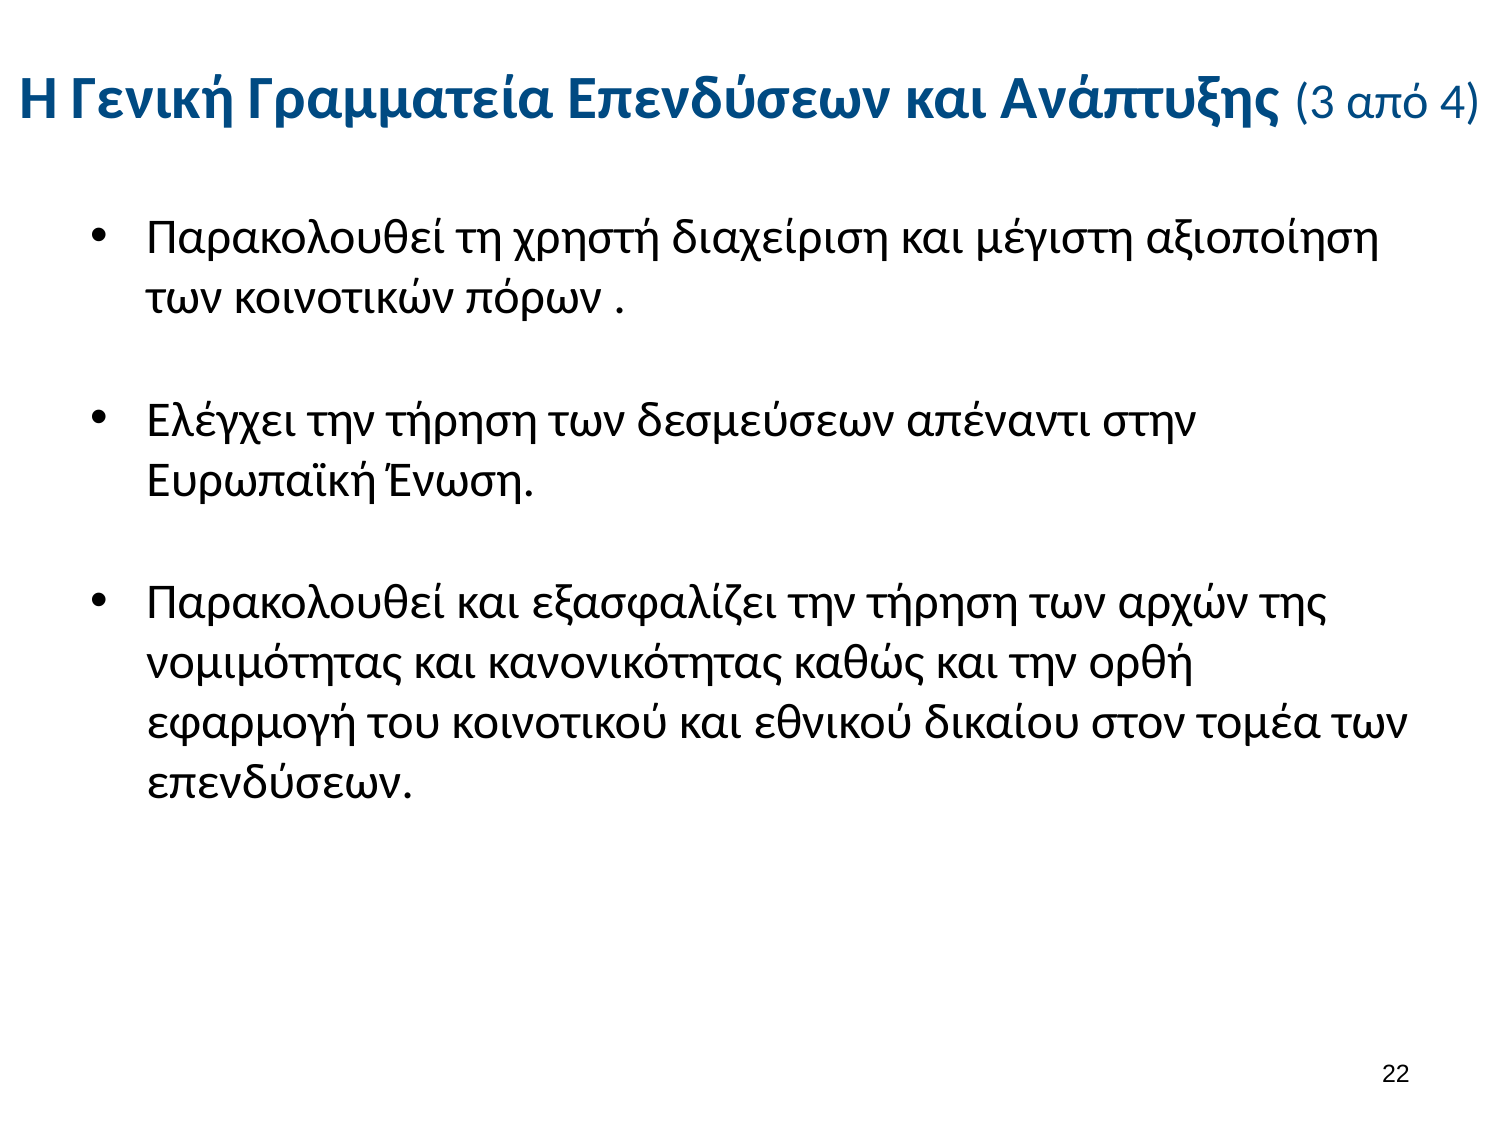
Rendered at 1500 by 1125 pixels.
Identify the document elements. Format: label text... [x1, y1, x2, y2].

slide_number 21 [1074, 1042, 1425, 1103]
list Παρακολουθεί τη χρηστή διαχείριση και μέγιστη αξιοποίηση των κοινοτικών πόρων . Ελέγχει την τήρηση των δεσμεύσεων απέναντι στην Ευρωπαϊκή Ένωση. Παρακολουθεί και εξασφαλίζει την τήρηση των αρχών της νομιμότητας και κανονικότητας καθώς και την ορθή εφαρμογή του κοινοτικού και εθνικού δικαίου στον τομέα των επενδύσεων. [75, 196, 1425, 1024]
title Η Γενική Γραμματεία Επενδύσεων και Ανάπτυξης (3 από 4) [0, 19, 1500, 169]
